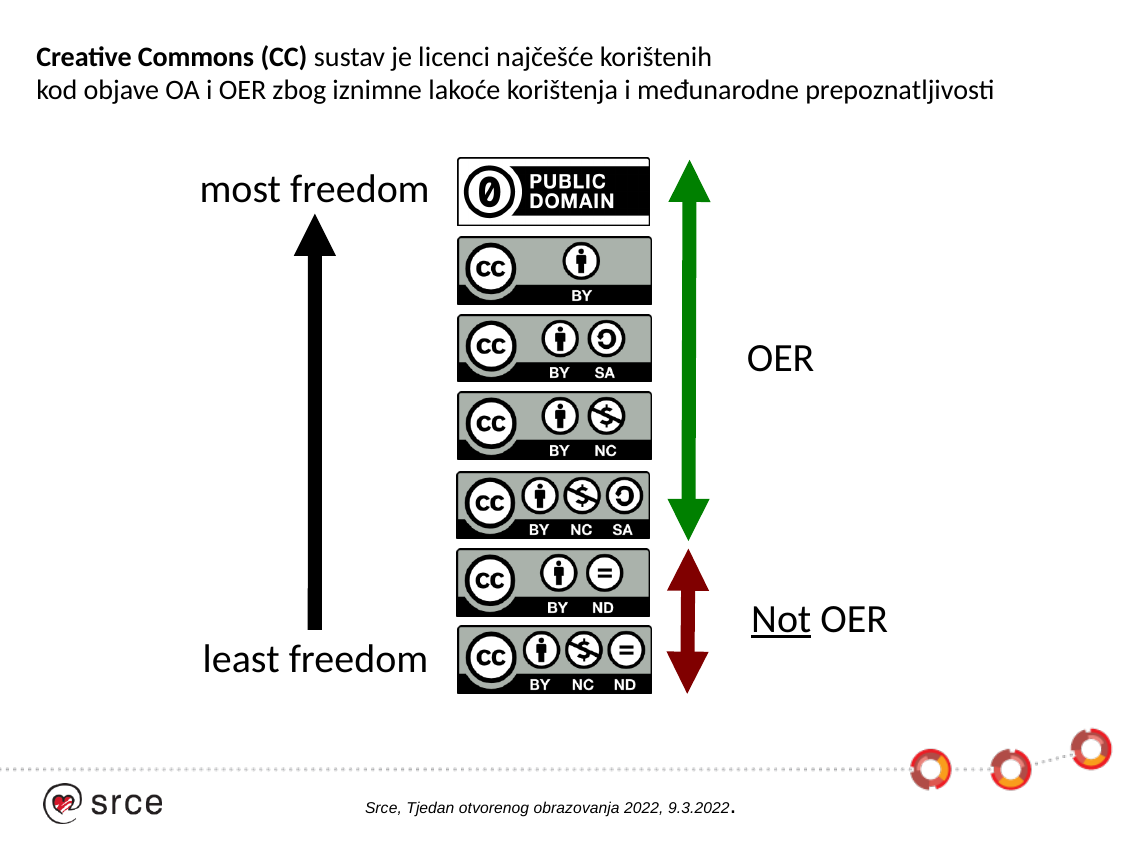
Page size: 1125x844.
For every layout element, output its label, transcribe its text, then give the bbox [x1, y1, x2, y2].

text_box Creative Commons (CC) sustav je licenci najčešće korištenih kod objave OA i OER zbog iznimne lakoće korištenja i međunarodne prepoznatljivosti [21, 30, 1017, 113]
picture [457, 236, 652, 305]
text_box least freedom [196, 630, 435, 684]
text_box most freedom [193, 159, 436, 214]
picture [456, 471, 650, 540]
picture [457, 391, 652, 460]
picture [456, 548, 650, 617]
picture [457, 314, 652, 382]
picture [0, 719, 1125, 824]
footer Srce, Tjedan otvorenog obrazovanja 2022, 9.3.2022. [195, 781, 907, 826]
picture [457, 625, 652, 694]
text_box OER [740, 328, 821, 382]
text_box Not OER [745, 589, 895, 644]
picture [457, 157, 650, 226]
